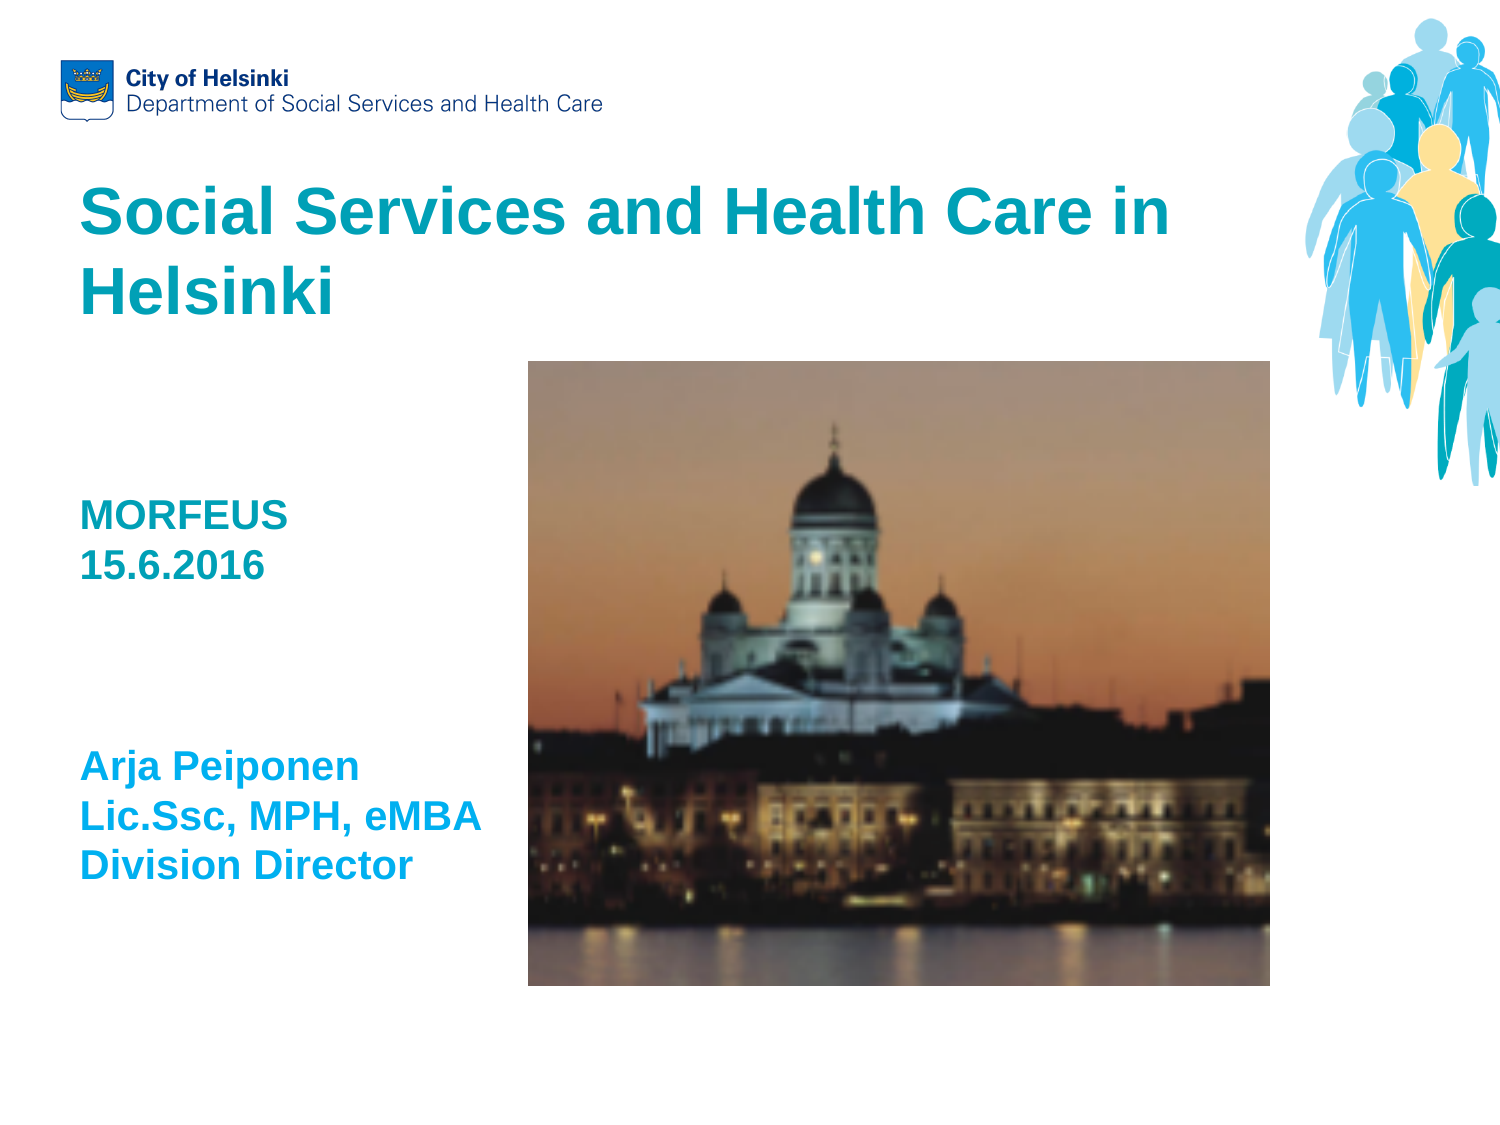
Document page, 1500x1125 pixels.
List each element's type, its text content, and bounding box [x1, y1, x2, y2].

text_box Social Services and Health Care in Helsinki MORFEUS 15.6.2016 Arja Peiponen Lic.Ssc, MPH, eMBA Division Director [64, 160, 1270, 313]
picture [528, 361, 1270, 986]
picture [0, 0, 655, 183]
picture [1304, 18, 1500, 486]
text_box [64, 338, 1270, 1010]
